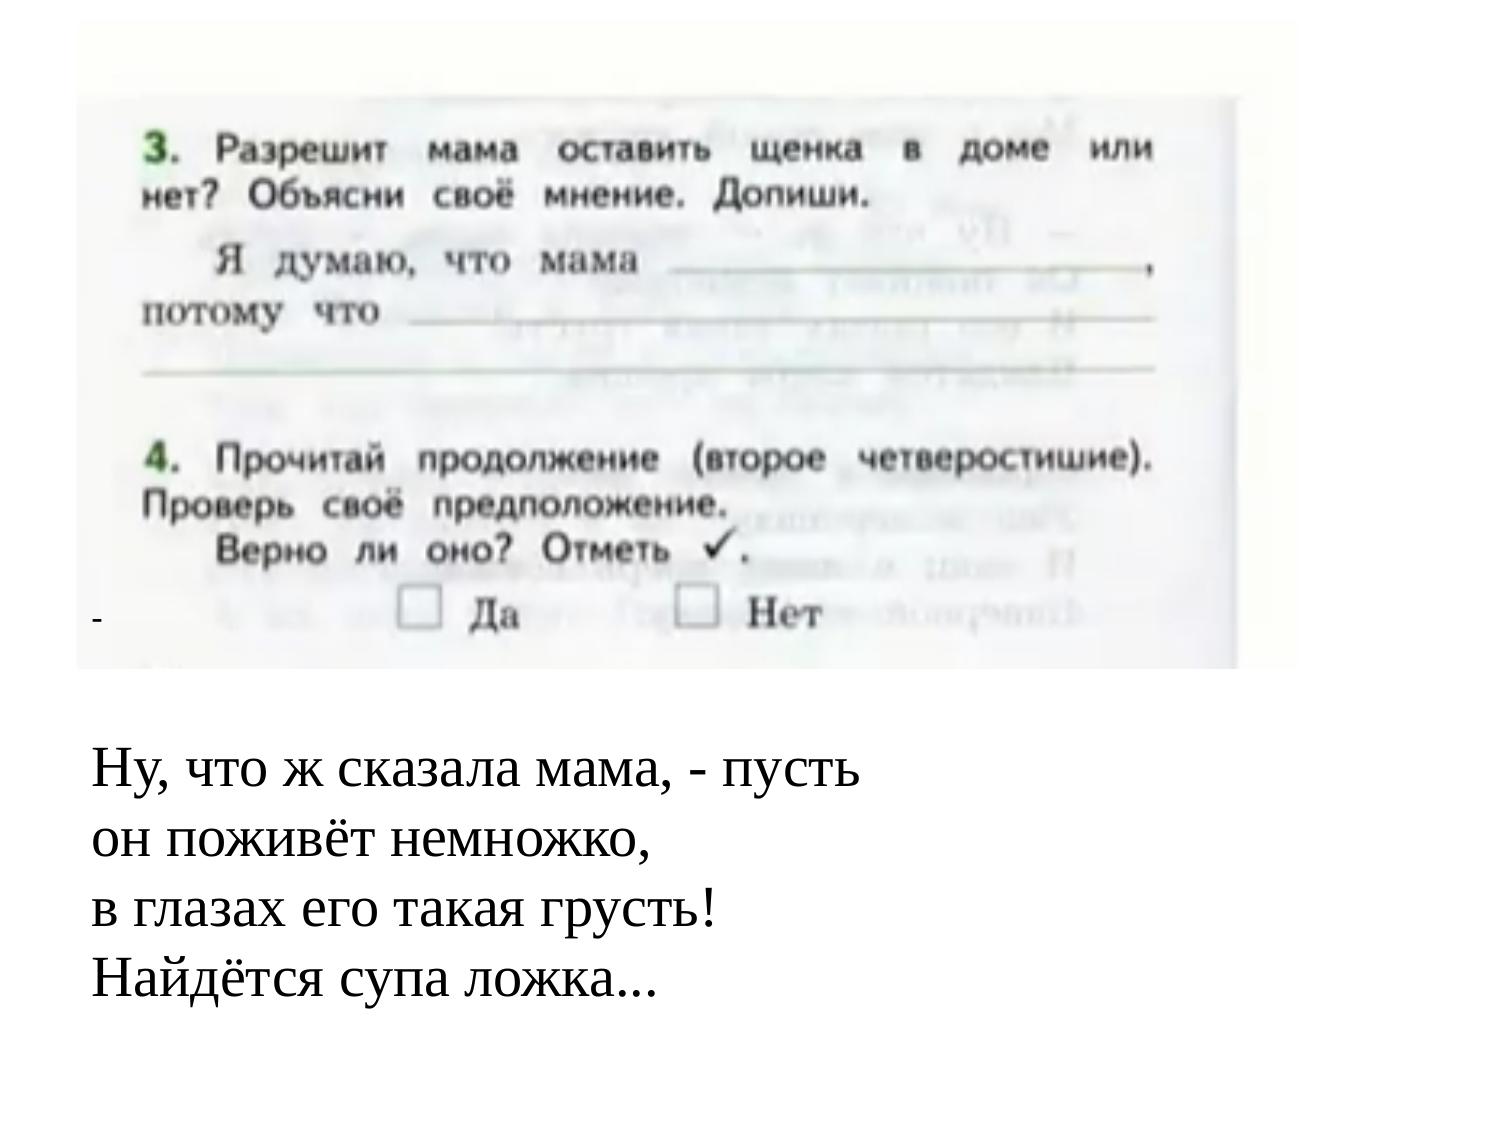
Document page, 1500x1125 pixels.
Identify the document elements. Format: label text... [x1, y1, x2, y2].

picture [76, 18, 1299, 670]
text_box - Ну, что ж сказала мама, - пусть он поживёт немножко, в глазах его такая грусть! Найдётся супа ложка... [76, 676, 1125, 1016]
